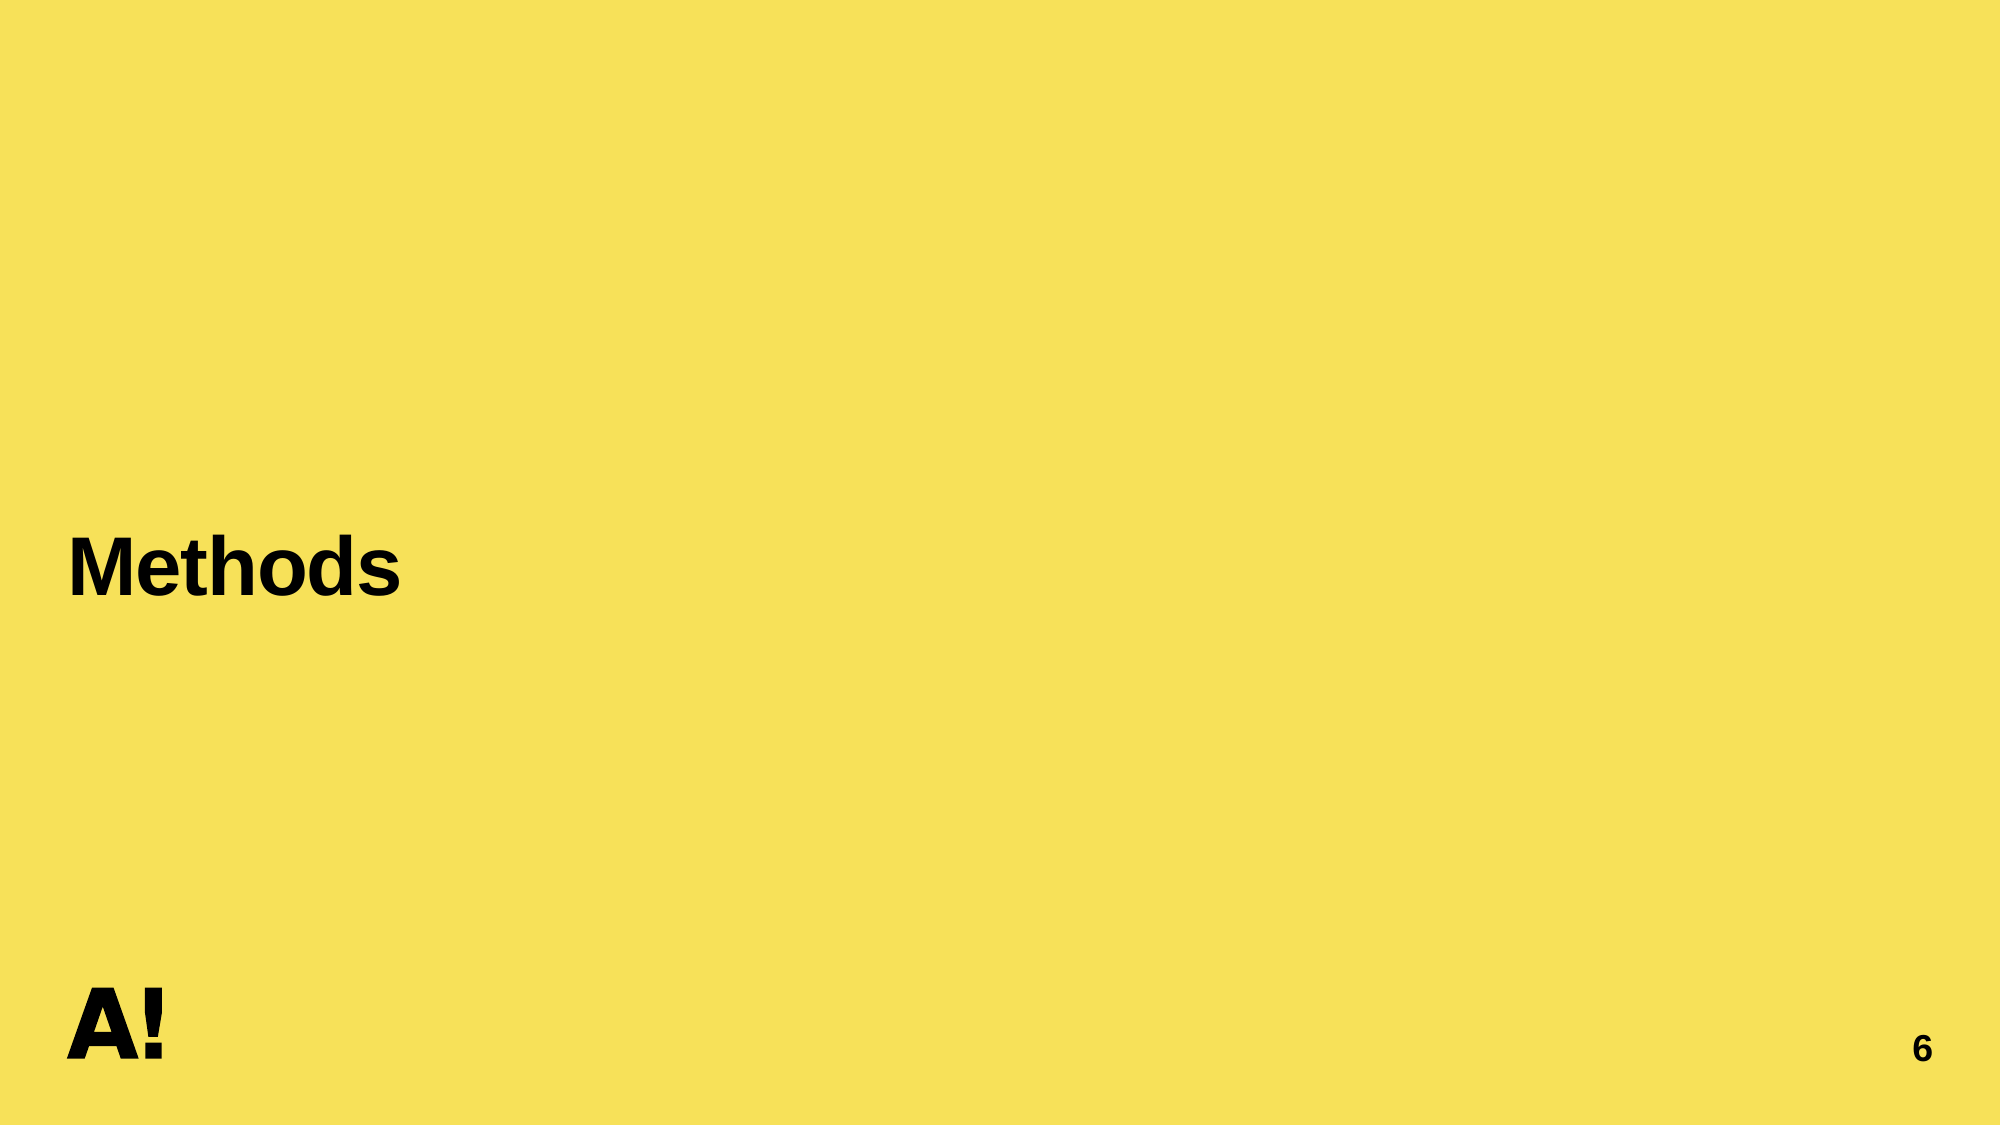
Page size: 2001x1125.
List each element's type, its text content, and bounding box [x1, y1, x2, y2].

slide_number 6 [1862, 1035, 1933, 1059]
title Methods [67, 512, 1933, 613]
